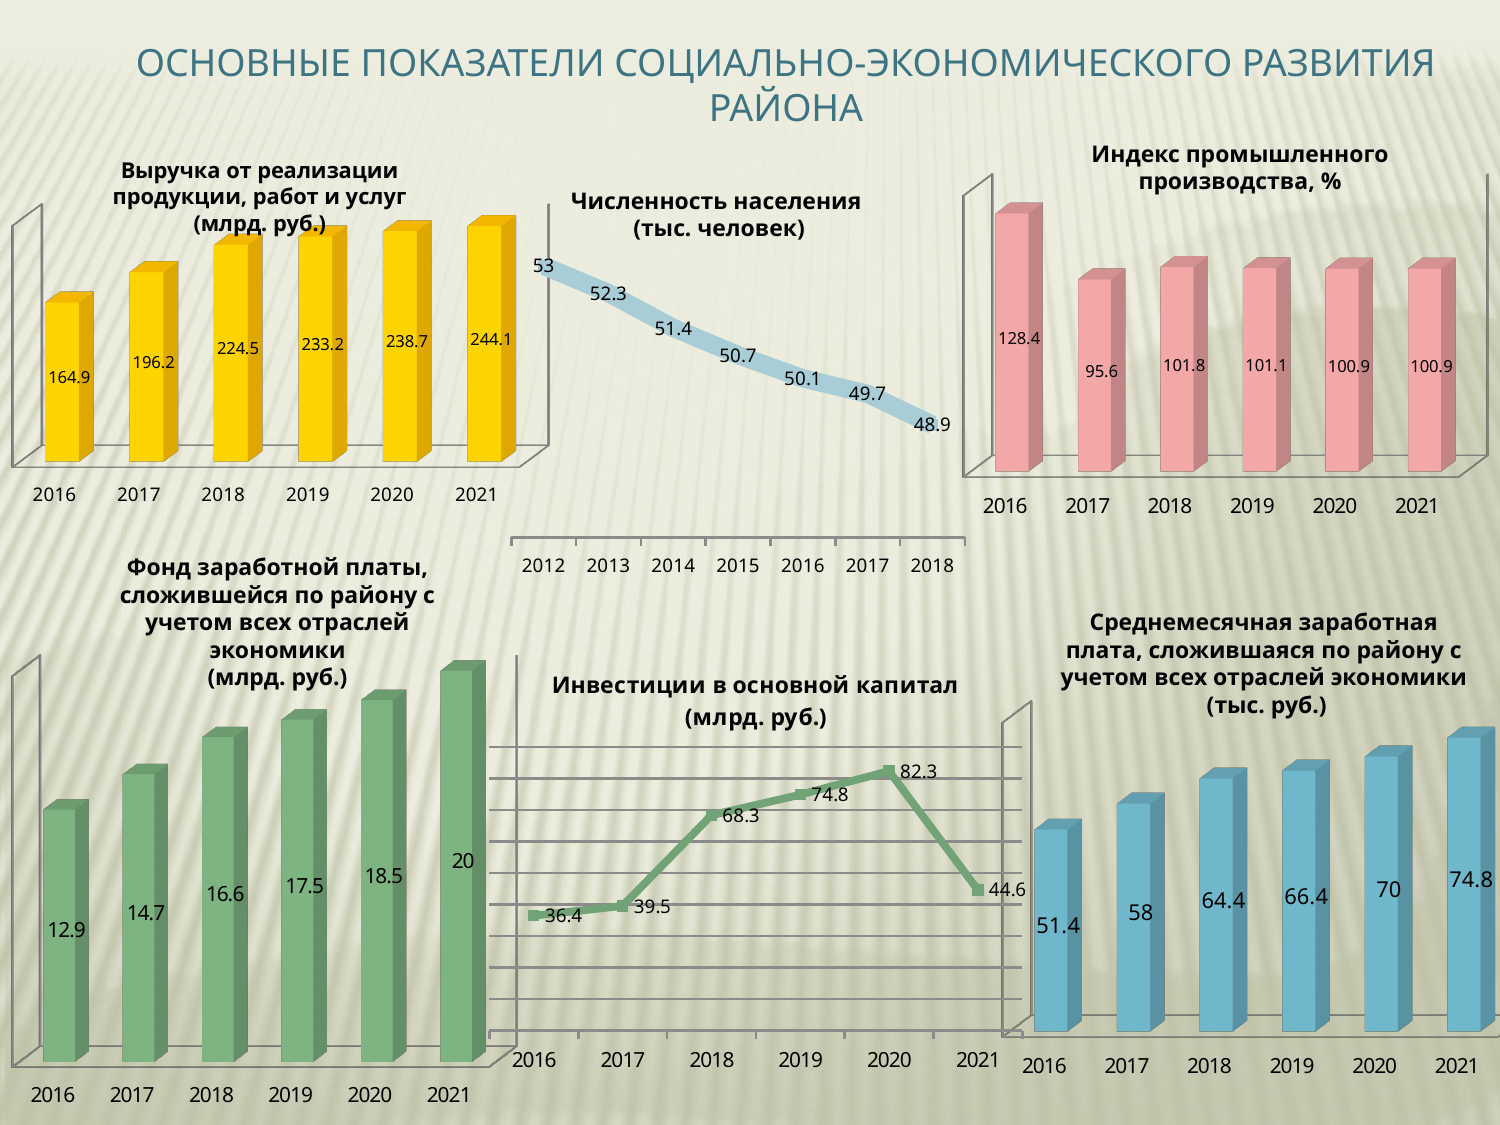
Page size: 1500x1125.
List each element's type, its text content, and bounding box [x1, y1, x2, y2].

text_box Индекс промышленного производства, % [1044, 135, 1437, 165]
title Основные показатели социально-экономического развития района [73, 30, 1499, 138]
text_box Численность населения (тыс. человек) [527, 171, 905, 219]
text_box Выручка от реализации продукции, работ и услуг (млрд. руб.) [63, 171, 456, 195]
text_box Среднемесячная заработная плата, сложившаяся по району с учетом всех отраслей экономики (тыс. руб.) [1044, 620, 1484, 644]
chart [0, 165, 1500, 587]
chart [0, 644, 1500, 1120]
text_box Фонд заработной платы, сложившейся по району с учетом всех отраслей экономики (млрд. руб.) [63, 596, 492, 644]
